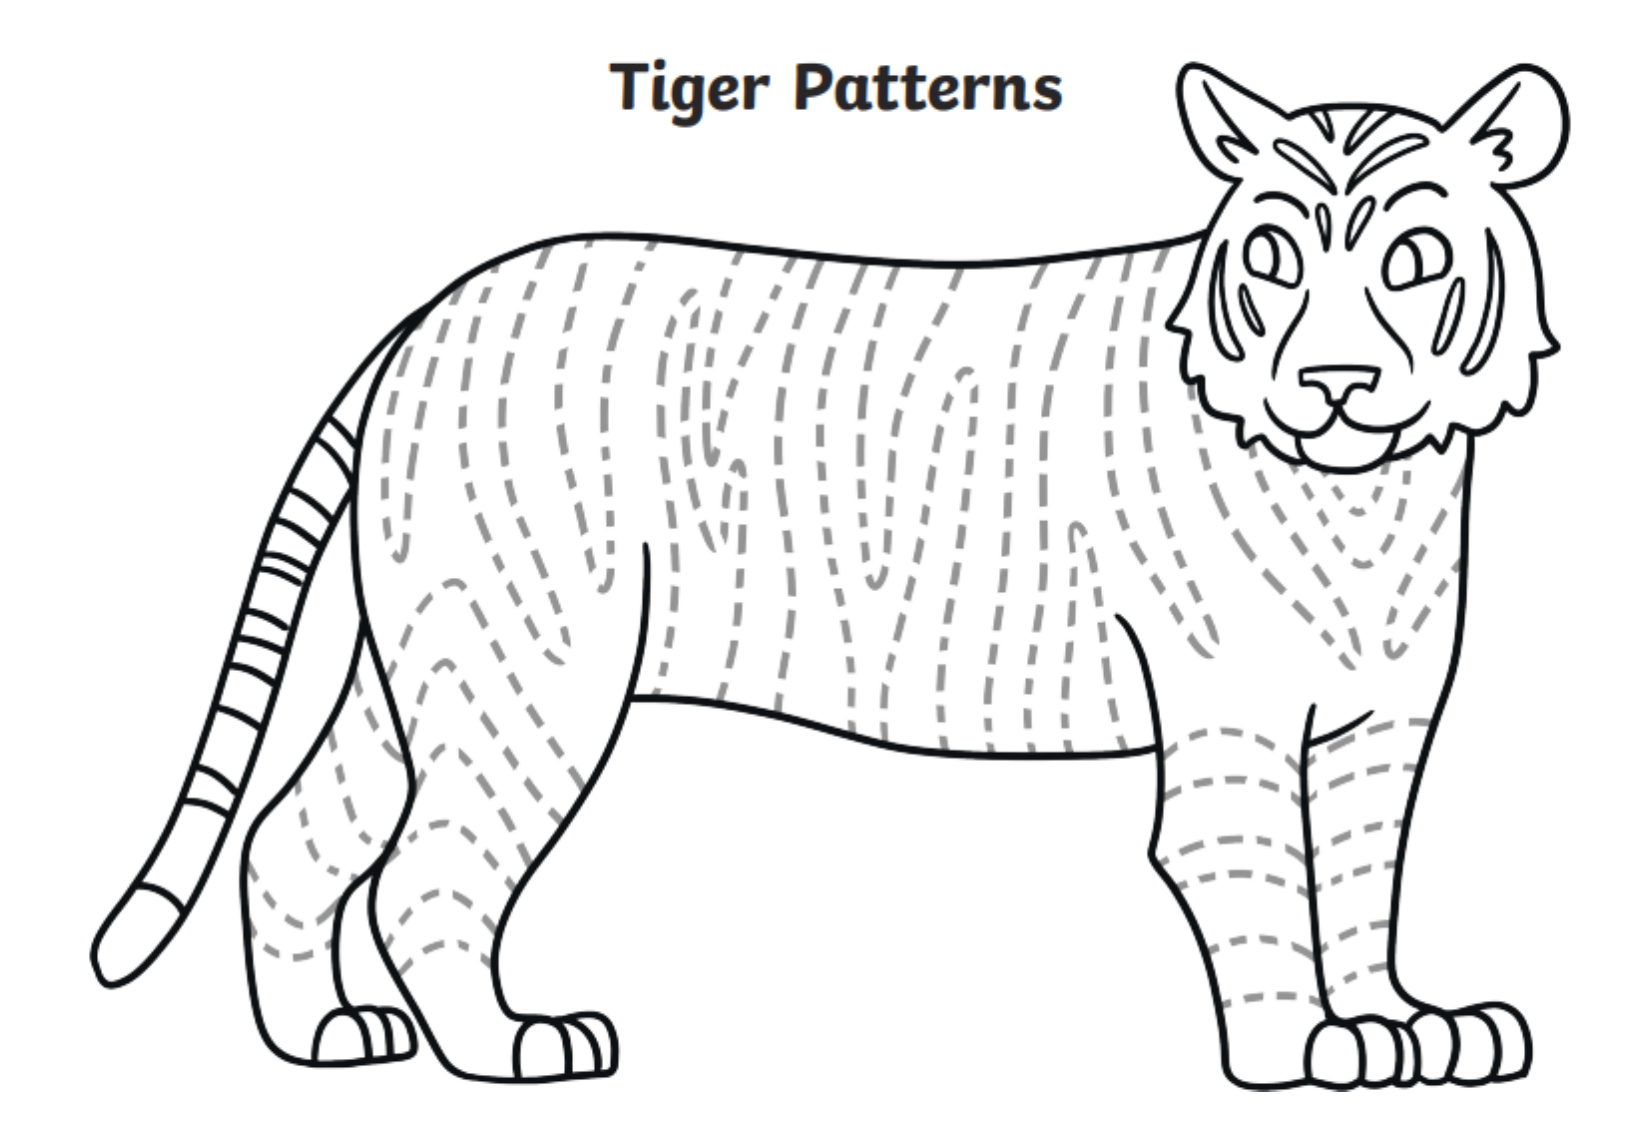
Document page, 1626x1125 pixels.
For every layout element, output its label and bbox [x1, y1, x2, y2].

picture [82, 56, 1577, 1092]
